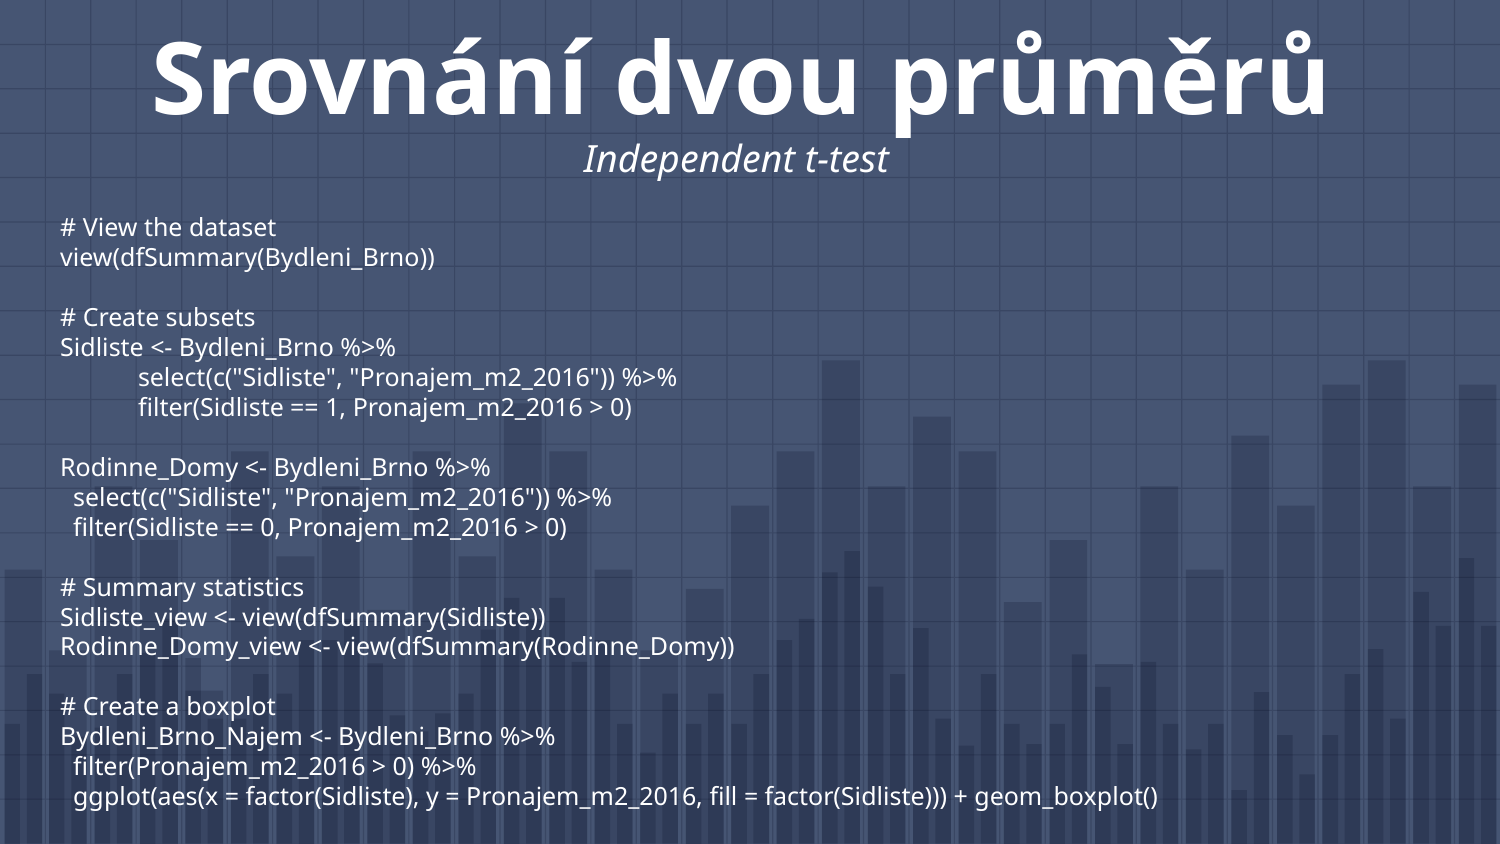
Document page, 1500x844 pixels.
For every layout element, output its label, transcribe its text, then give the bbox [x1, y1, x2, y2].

subtitle # View the dataset view(dfSummary(Bydleni_Brno)) # Create subsets Sidliste <- Bydleni_Brno %>% select(c("Sidliste", "Pronajem_m2_2016")) %>% filter(Sidliste == 1, Pronajem_m2_2016 > 0) Rodinne_Domy <- Bydleni_Brno %>% select(c("Sidliste", "Pronajem_m2_2016")) %>% filter(Sidliste == 0, Pronajem_m2_2016 > 0) # Summary statistics Sidliste_view <- view(dfSummary(Sidliste)) Rodinne_Domy_view <- view(dfSummary(Rodinne_Domy)) # Create a boxplot Bydleni_Brno_Najem <- Bydleni_Brno %>% filter(Pronajem_m2_2016 > 0) %>% ggplot(aes(x = factor(Sidliste), y = Pronajem_m2_2016, fill = factor(Sidliste))) + geom_boxplot() [45, 196, 1337, 816]
title Srovnání dvou průměrů Independent t-test [64, 0, 1419, 197]
